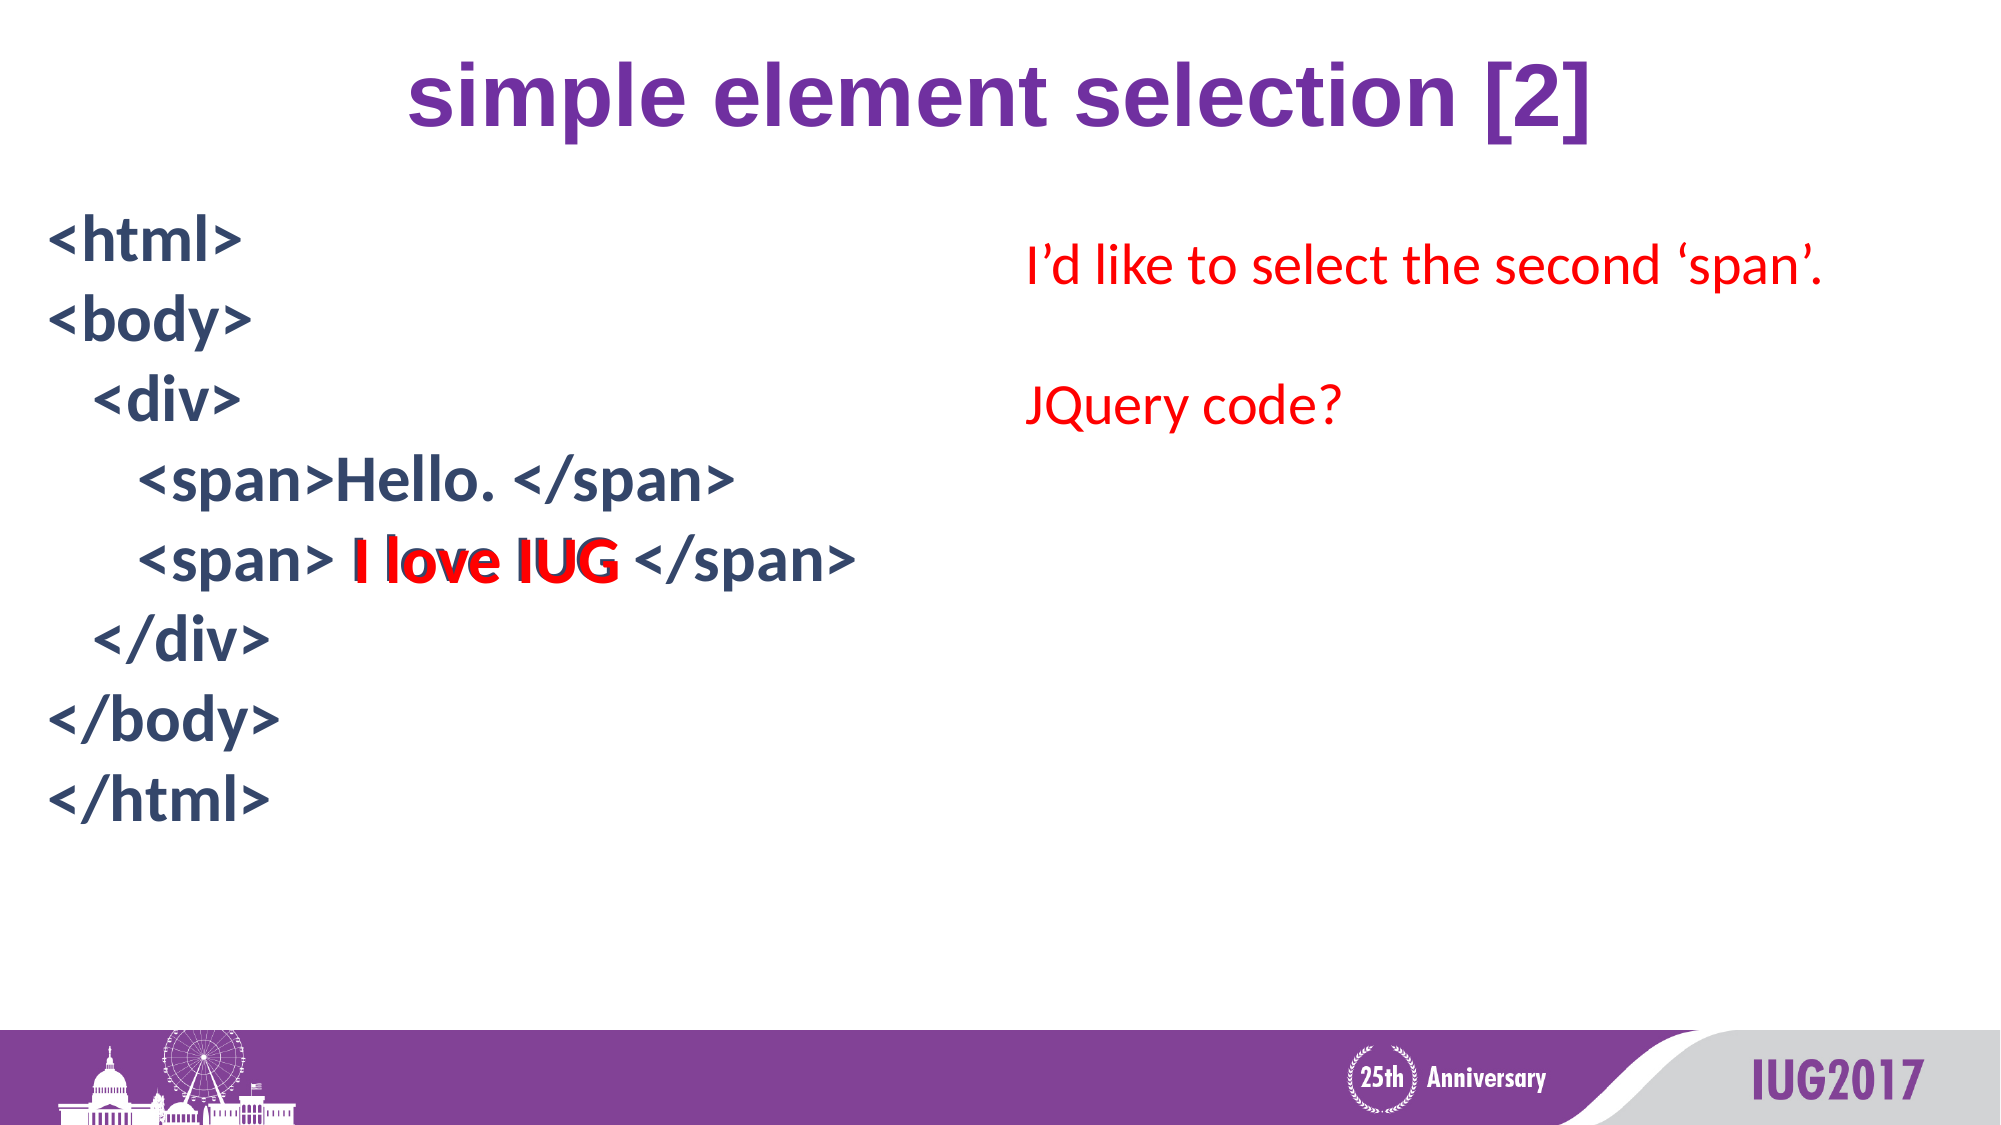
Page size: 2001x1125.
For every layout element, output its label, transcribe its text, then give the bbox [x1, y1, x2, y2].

picture [0, 1030, 2001, 1125]
text_box <html> <body> <div> <span>Hello. </span> <span> I love IUG </span> </div> </body> </html> [33, 187, 928, 922]
text_box I love IUG [338, 508, 637, 604]
title simple element selection [2] [33, 29, 1967, 152]
text_box I’d like to select the second ‘span’. JQuery code? [1011, 218, 1840, 444]
